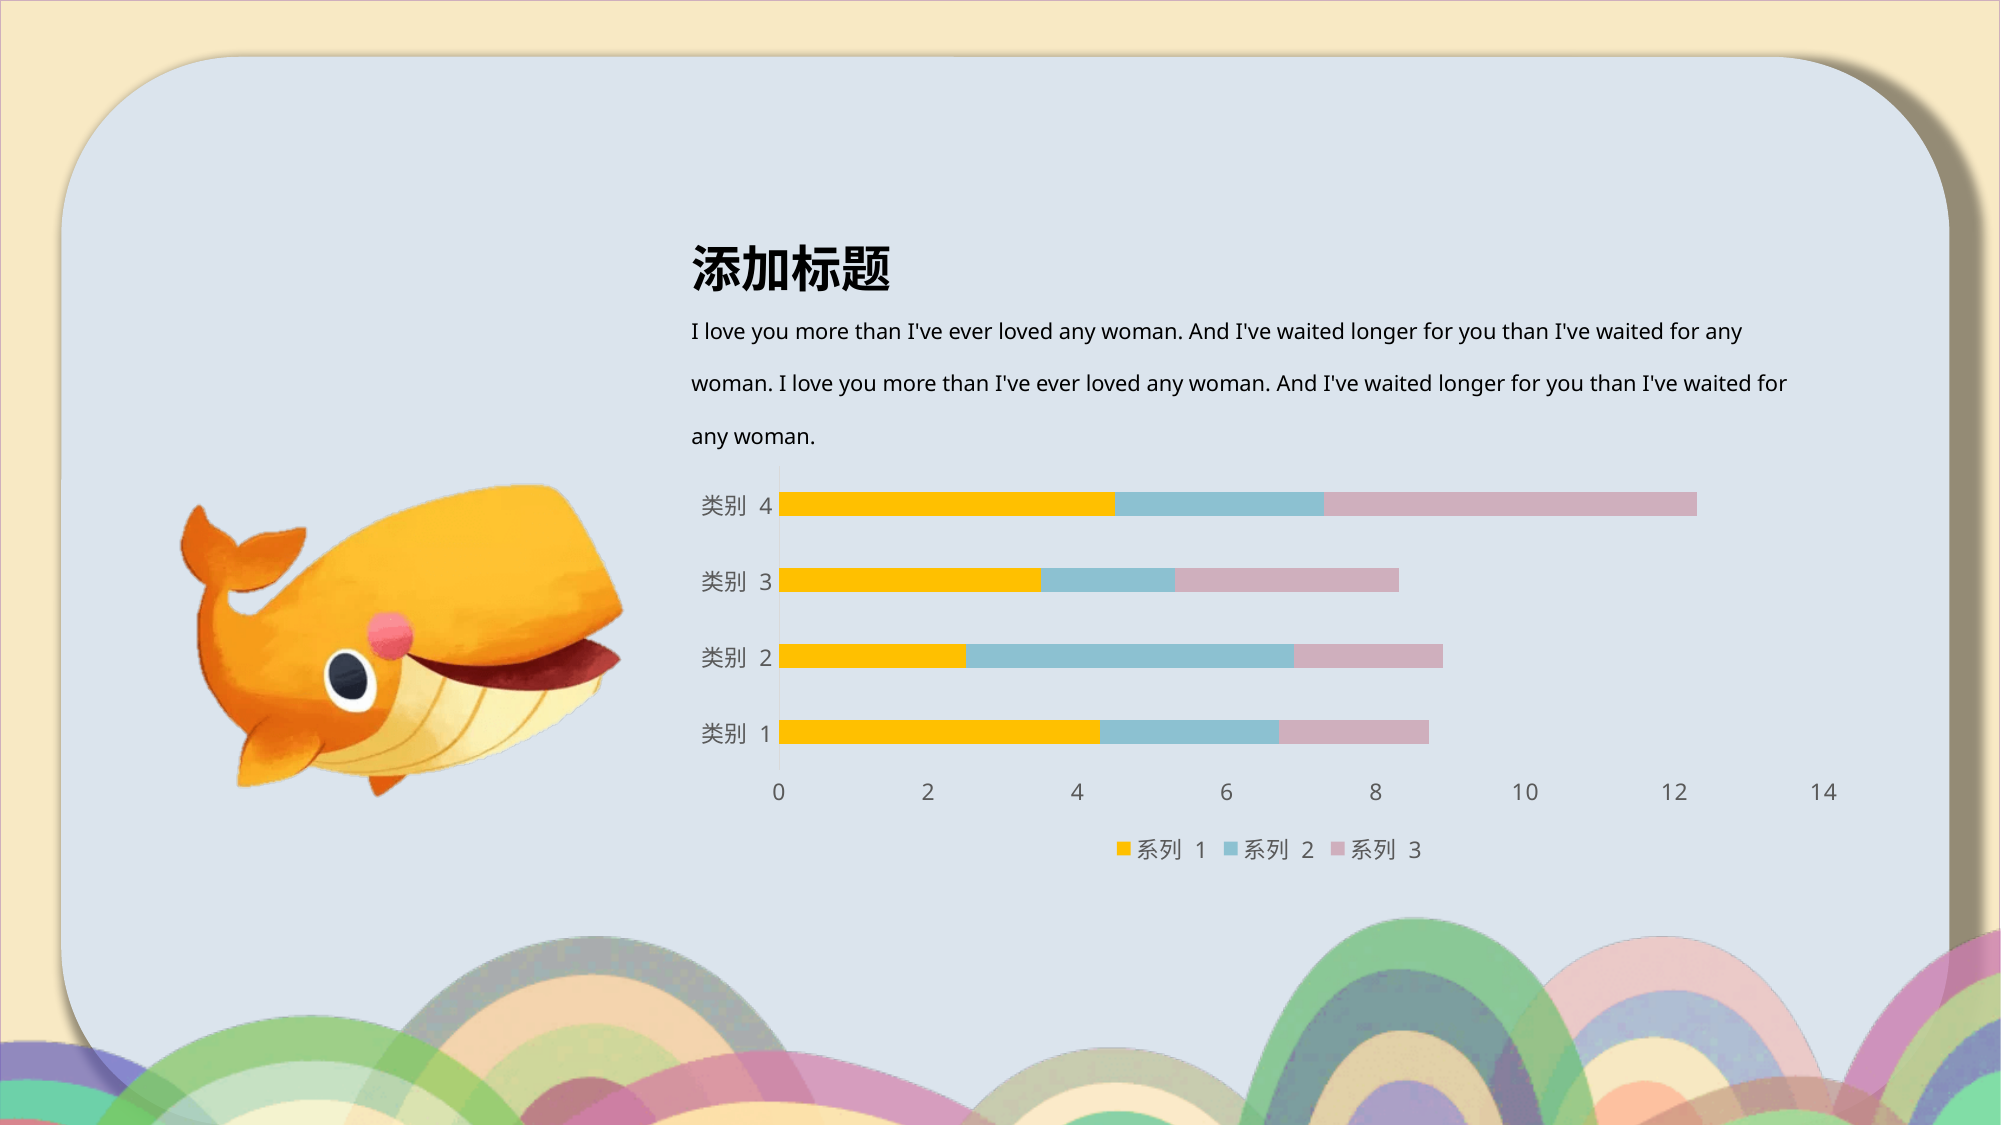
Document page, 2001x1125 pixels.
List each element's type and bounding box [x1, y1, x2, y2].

text_box [676, 218, 1817, 459]
text_box [0, 0, 2000, 1125]
chart [677, 458, 1862, 871]
picture [146, 458, 632, 808]
